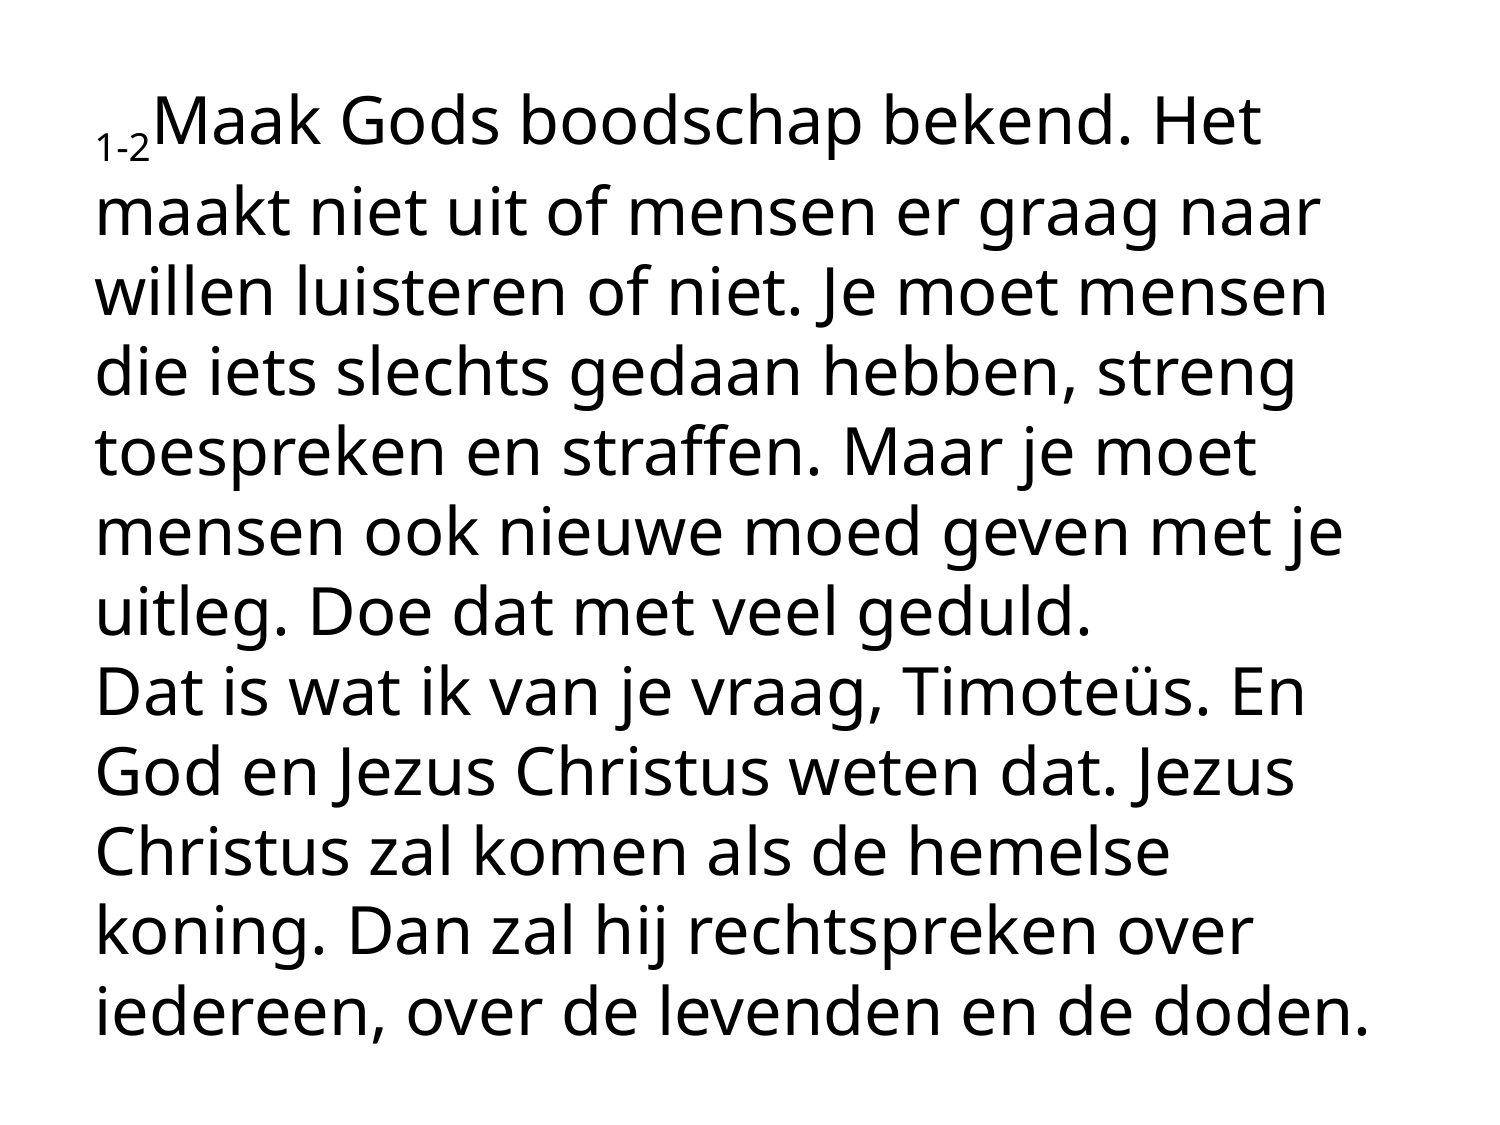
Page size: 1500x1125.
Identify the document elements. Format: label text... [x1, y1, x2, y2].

text_box 1-2Maak Gods boodschap bekend. Het maakt niet uit of mensen er graag naar willen luisteren of niet. Je moet mensen die iets slechts gedaan hebben, streng toespreken en straffen. Maar je moet mensen ook nieuwe moed geven met je uitleg. Doe dat met veel geduld. Dat is wat ik van je vraag, Timoteüs. En God en Jezus Christus weten dat. Jezus Christus zal komen als de hemelse koning. Dan zal hij rechtspreken over iedereen, over de levenden en de doden. [79, 70, 1421, 1056]
